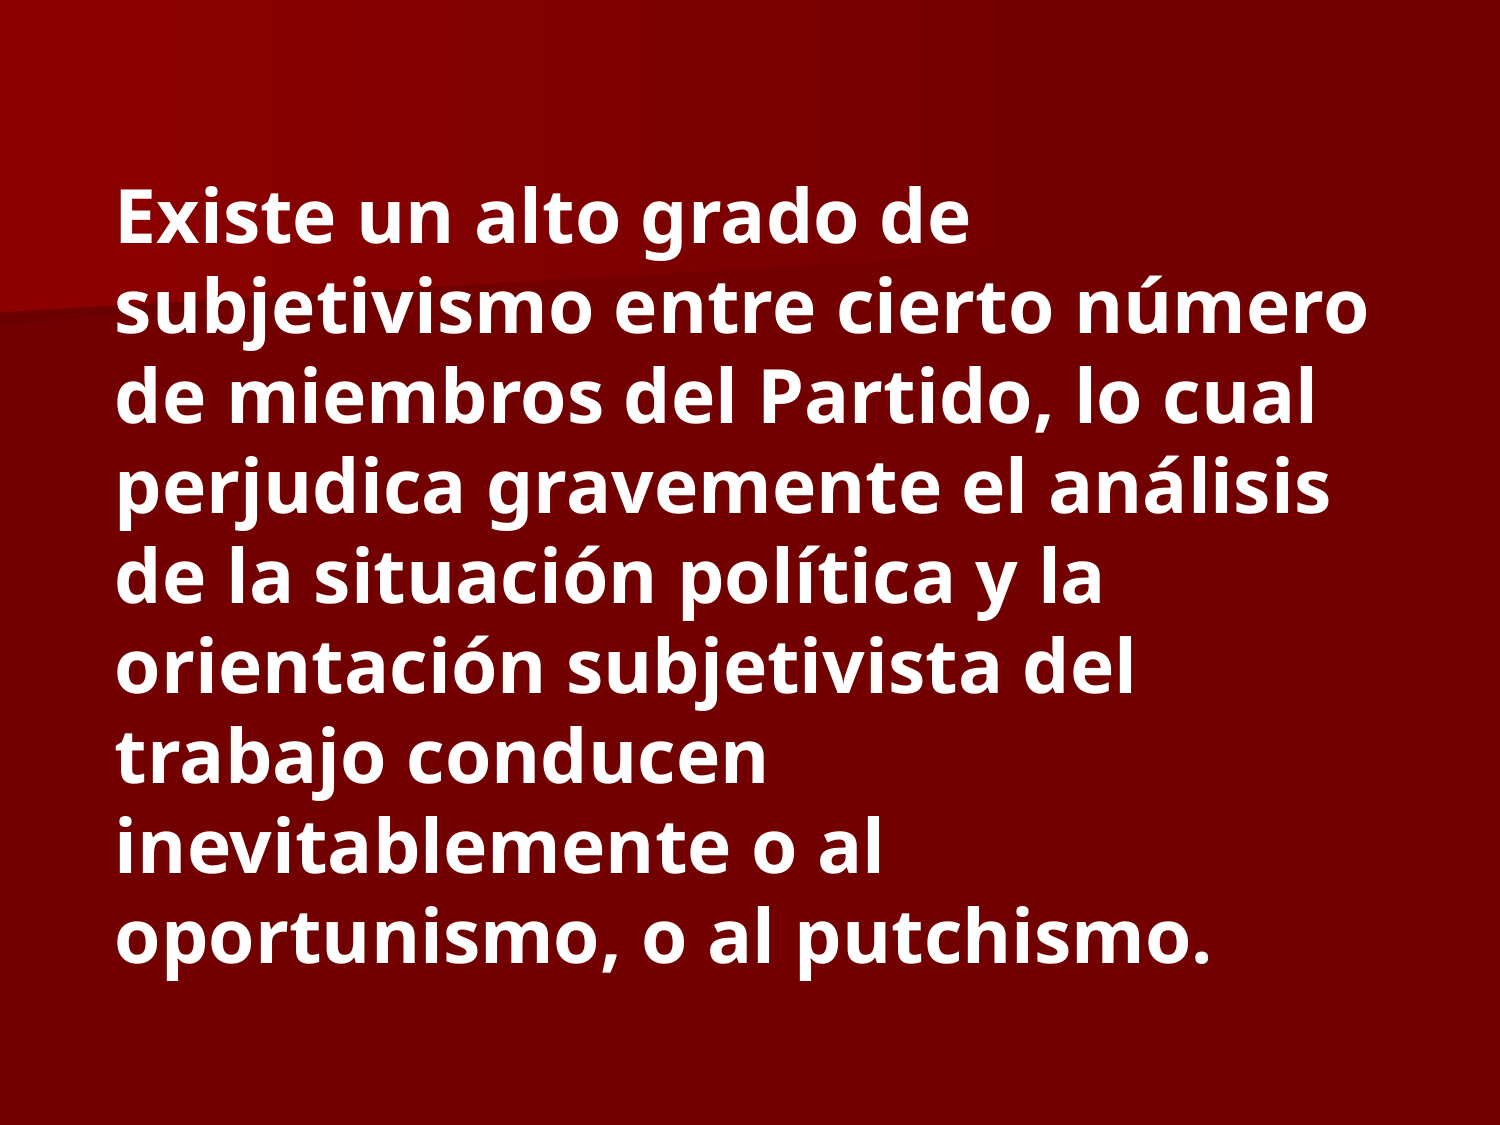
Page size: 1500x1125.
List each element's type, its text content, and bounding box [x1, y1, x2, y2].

text_box Existe un alto grado de subjetivismo entre cierto número de miembros del Partido, lo cual perjudica gravemente el análisis de la situación política y la orientación subjetivista del trabajo conducen inevitablemente o al oportunismo, o al putchismo. [100, 160, 1388, 986]
